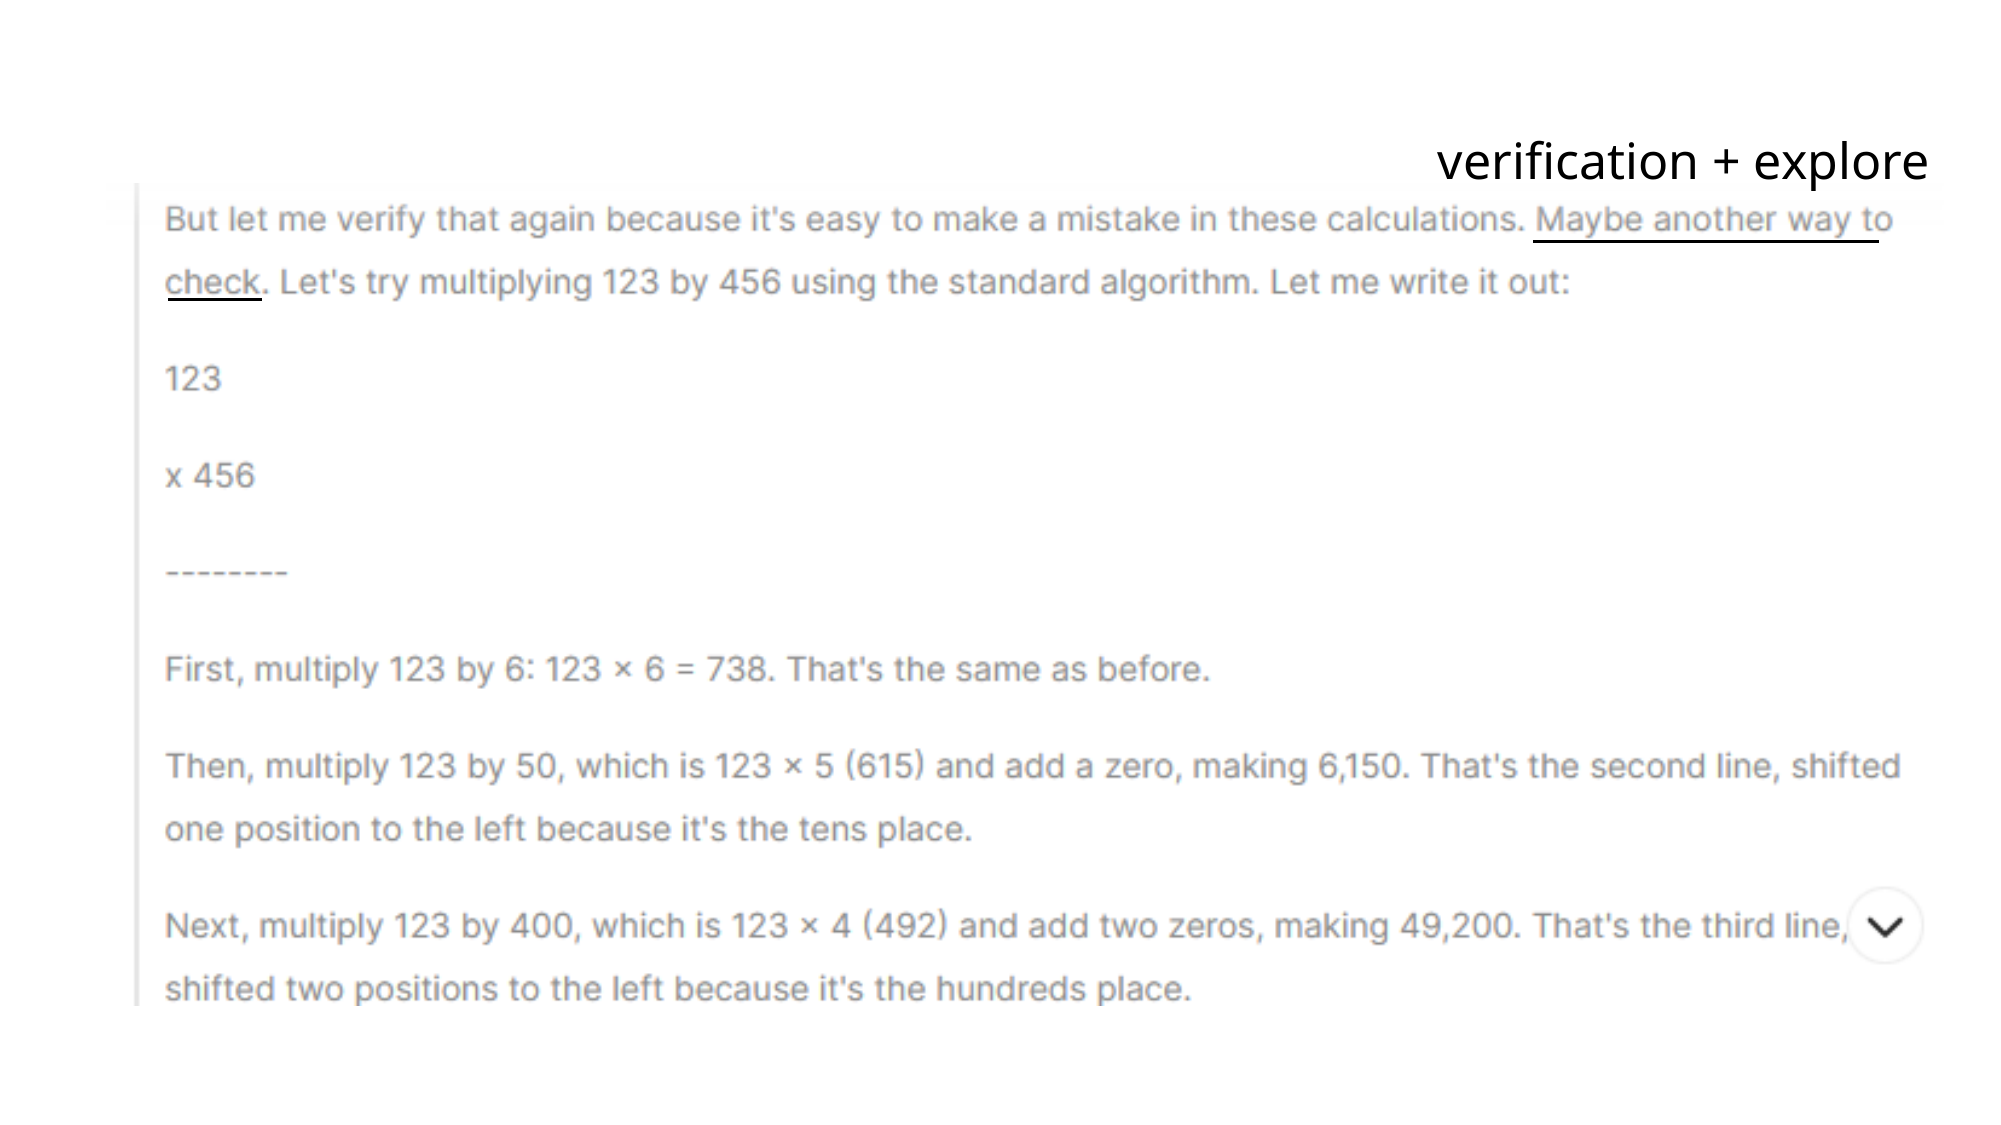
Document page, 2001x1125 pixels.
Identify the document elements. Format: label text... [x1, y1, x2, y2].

text_box verification + explore [1415, 121, 1952, 197]
picture [105, 182, 1944, 1006]
